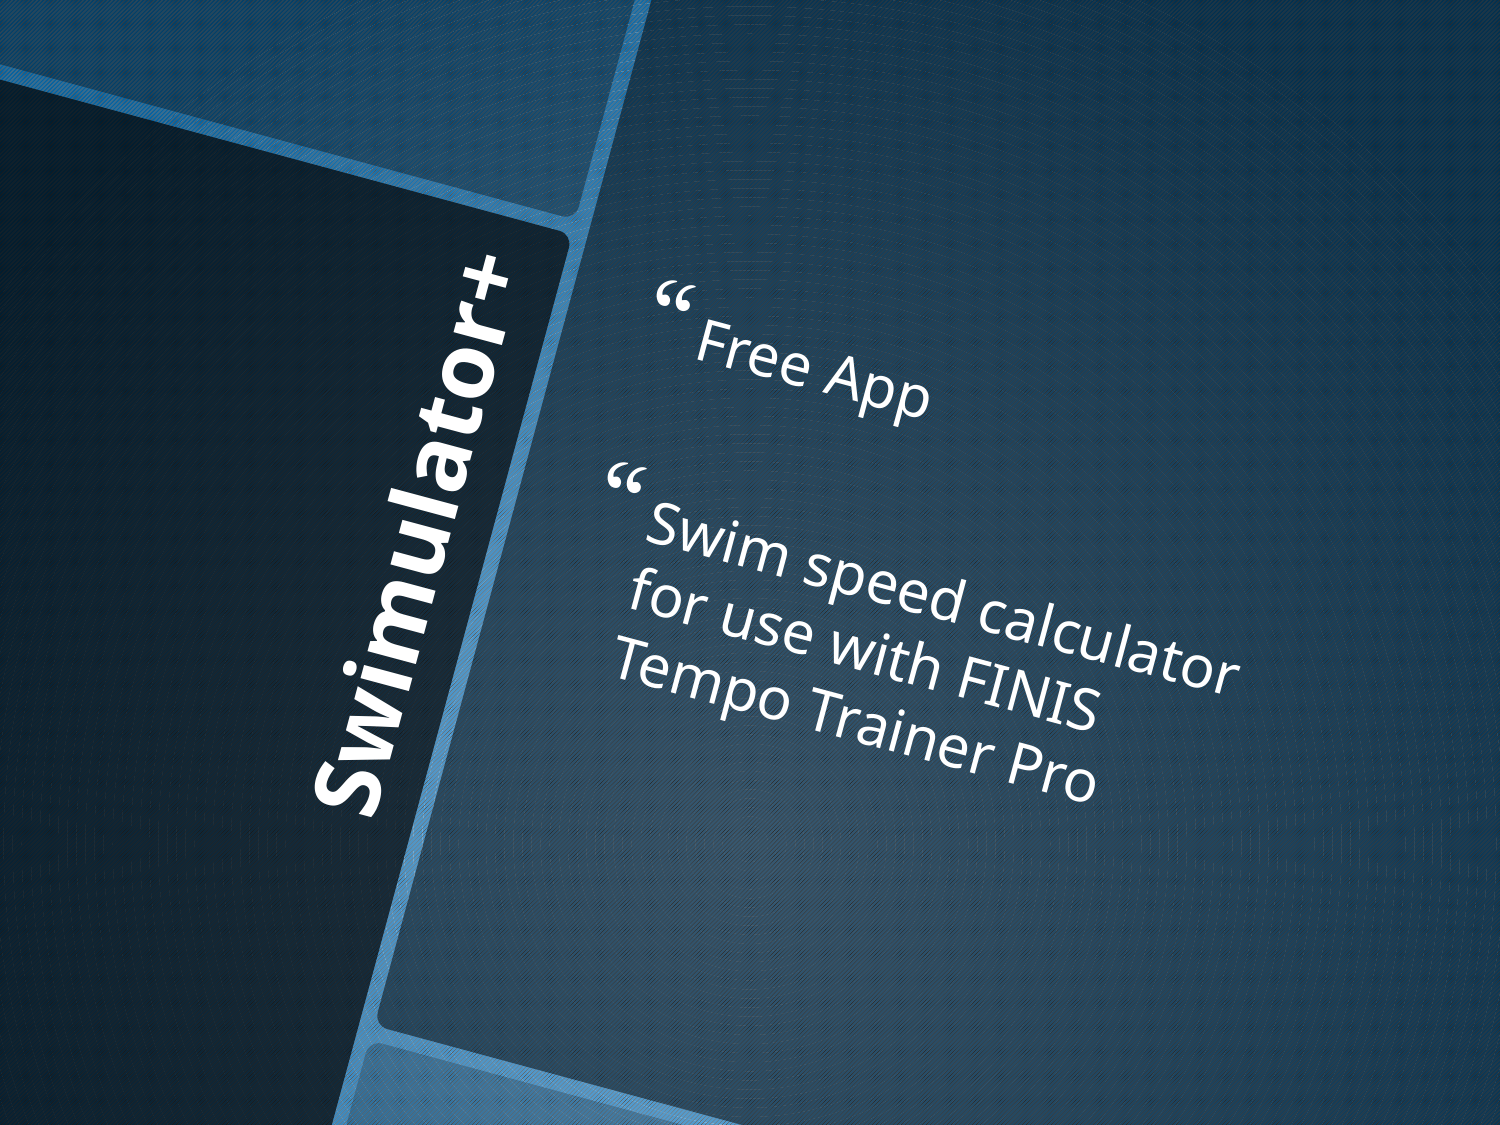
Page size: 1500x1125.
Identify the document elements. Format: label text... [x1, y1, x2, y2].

list Free App Swim speed calculator for use with FINIS Tempo Trainer Pro [475, 72, 1430, 1076]
title Swimulator+ [69, 181, 554, 1056]
